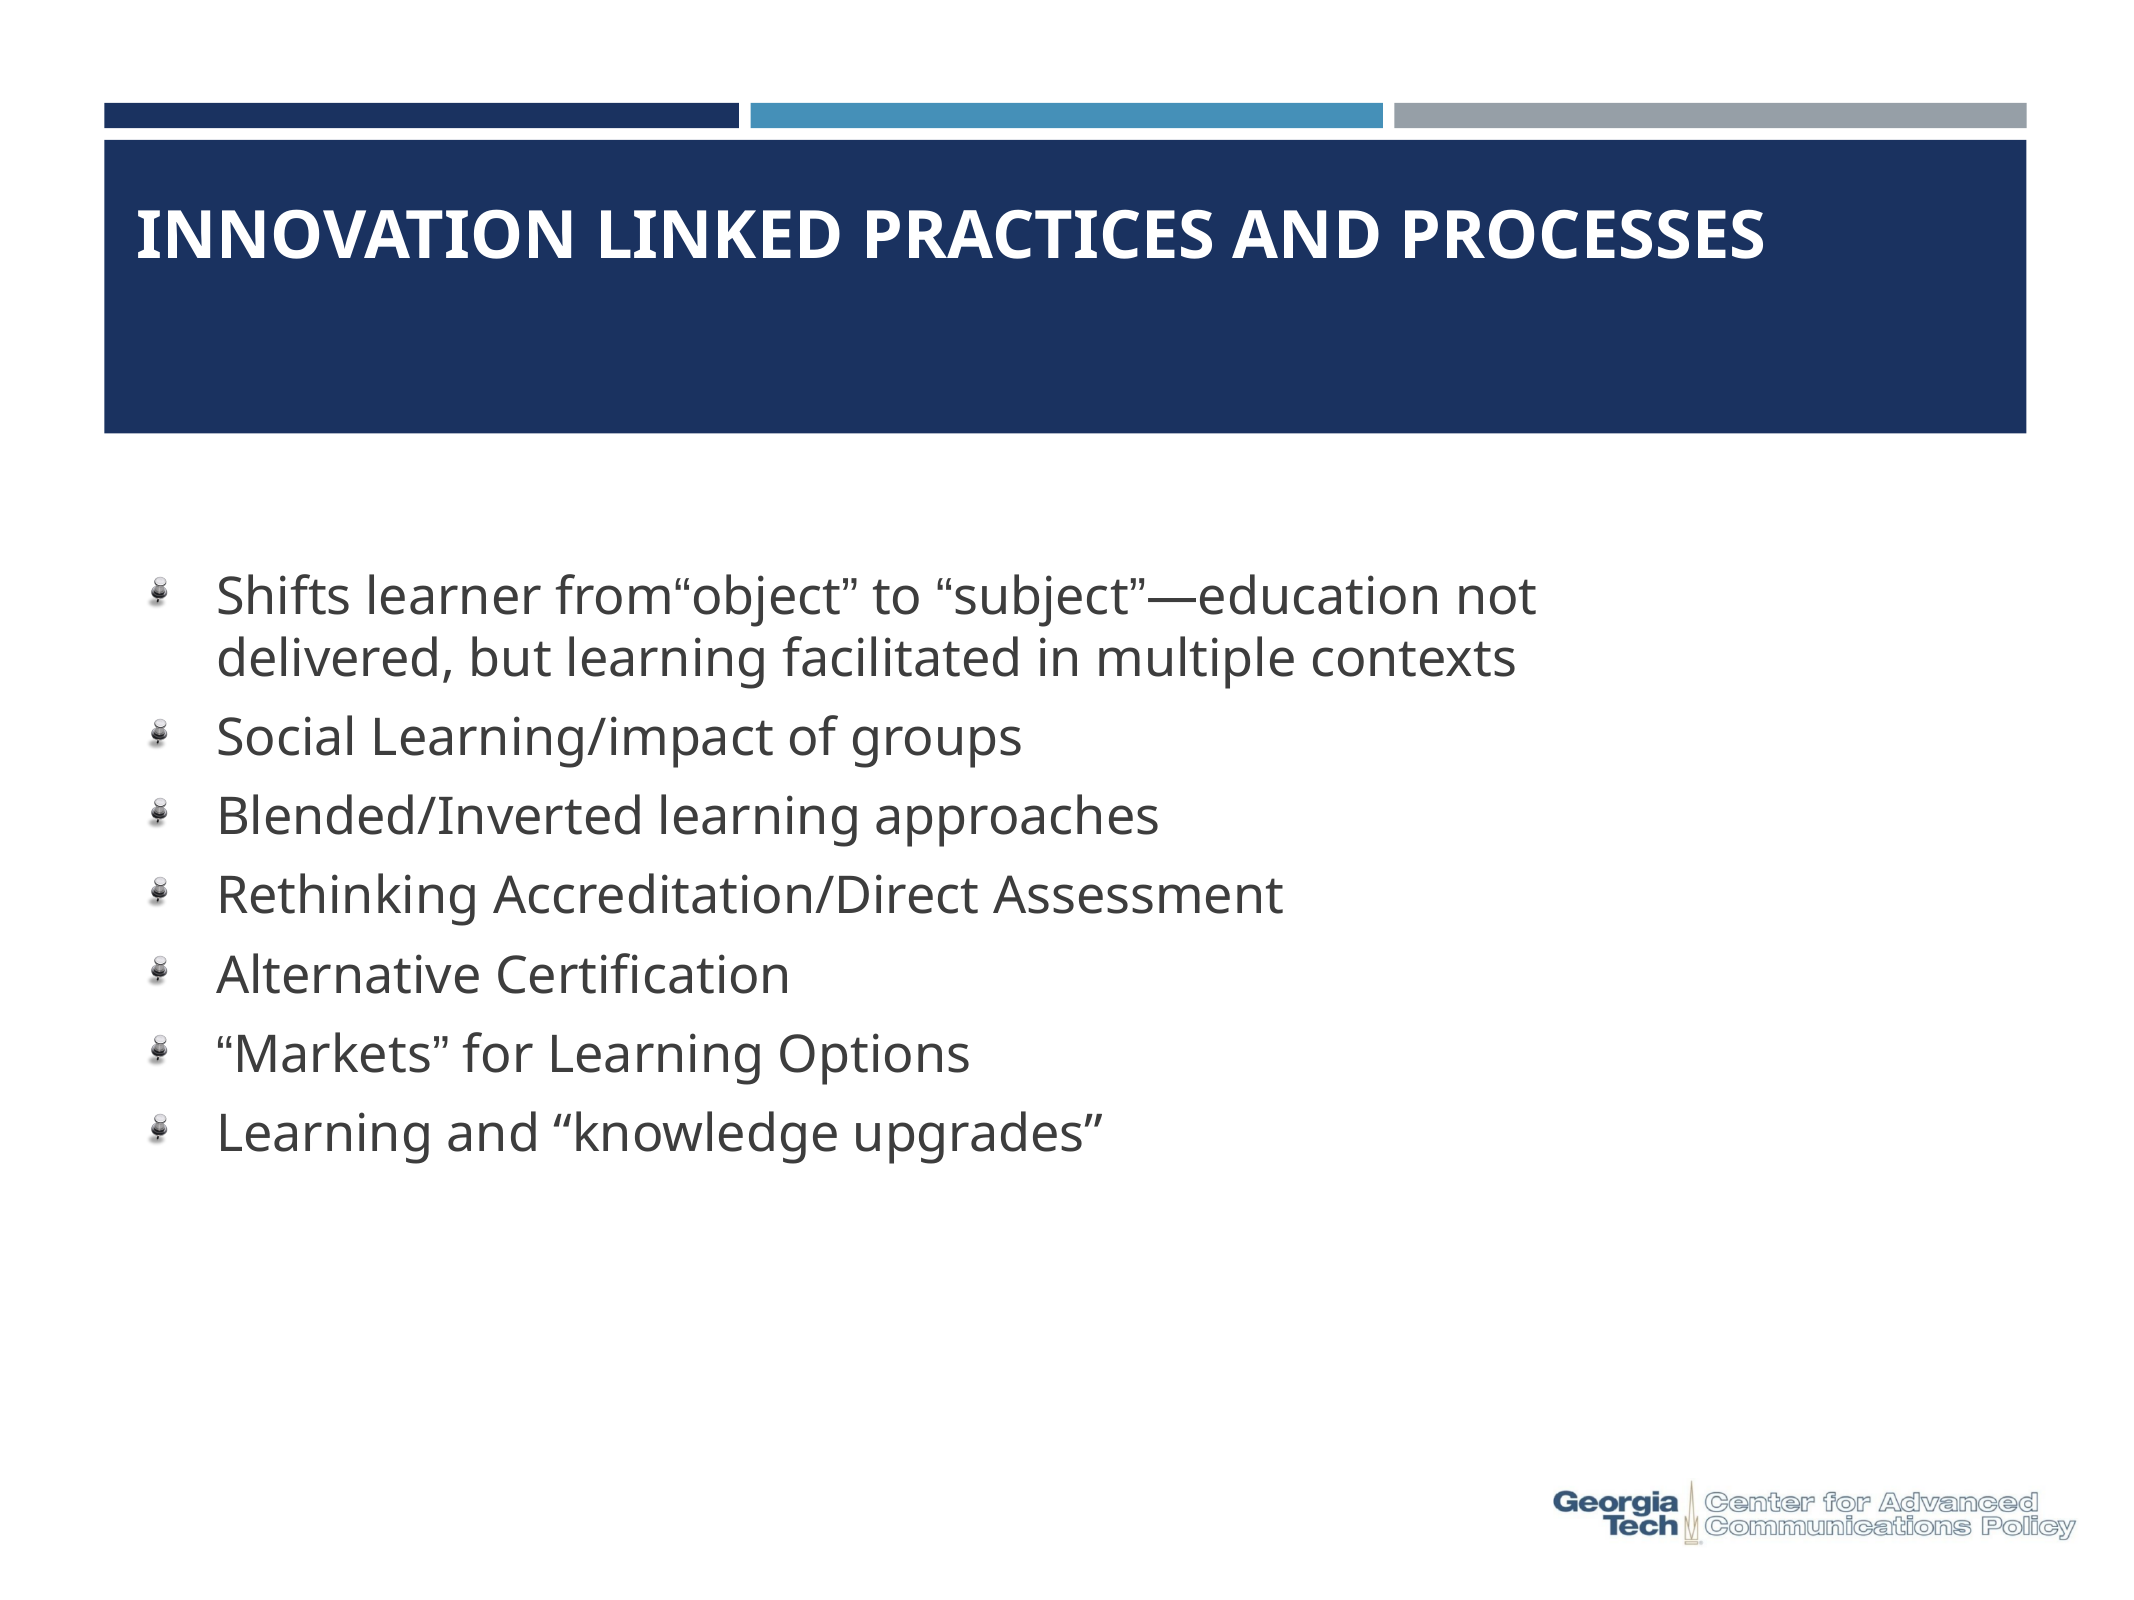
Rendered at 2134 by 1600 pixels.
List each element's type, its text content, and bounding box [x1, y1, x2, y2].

picture [144, 955, 169, 989]
title INNOVATION LINKED PRACTICES AND PROCESSES [128, 199, 1963, 426]
picture [144, 576, 169, 611]
picture [144, 876, 169, 910]
list Shifts learner from“object” to “subject”—education not delivered, but learning facilitated in multiple contexts Social Learning/impact of groups Blended/Inverted learning approaches Rethinking Accreditation/Direct Assessment Alternative Certification “Markets” for Learning Options Learning and “knowledge upgrades” [66, 554, 1734, 1338]
picture [144, 1113, 169, 1148]
picture [144, 1034, 169, 1069]
picture [1528, 1459, 2134, 1600]
picture [144, 718, 169, 752]
picture [144, 797, 169, 831]
